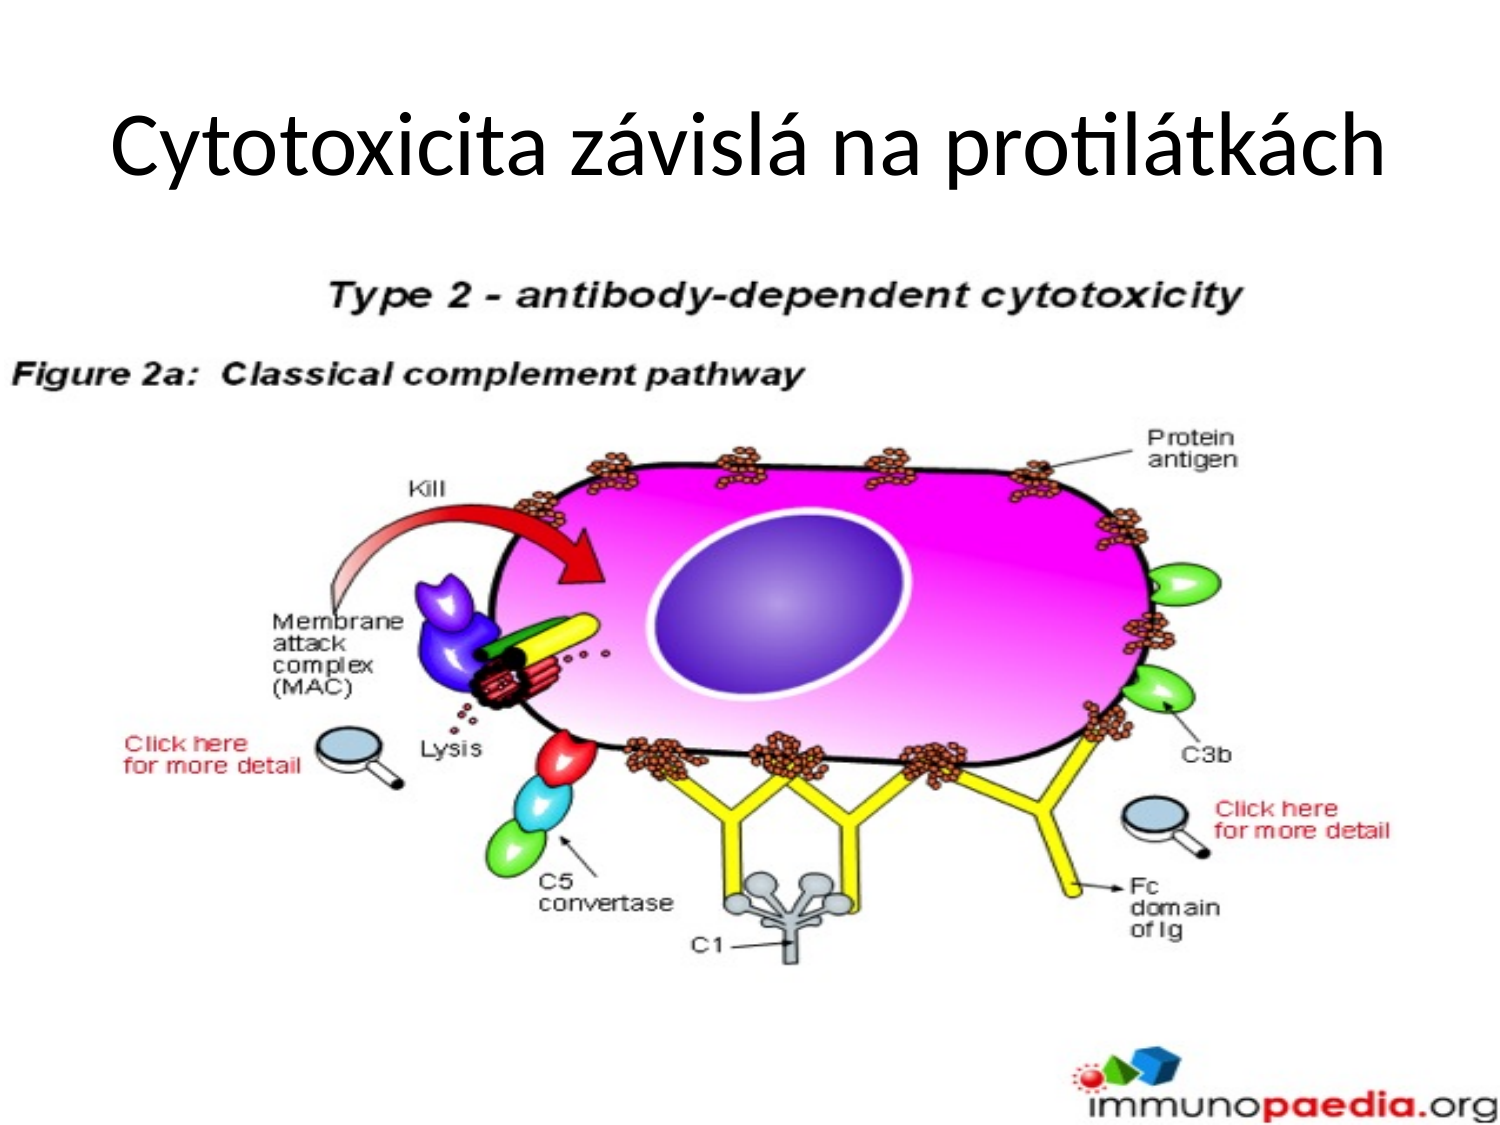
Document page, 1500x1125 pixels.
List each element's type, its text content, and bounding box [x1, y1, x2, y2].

picture [4, 269, 1500, 1125]
title Cytotoxicita závislá na protilátkách [75, 45, 1425, 233]
